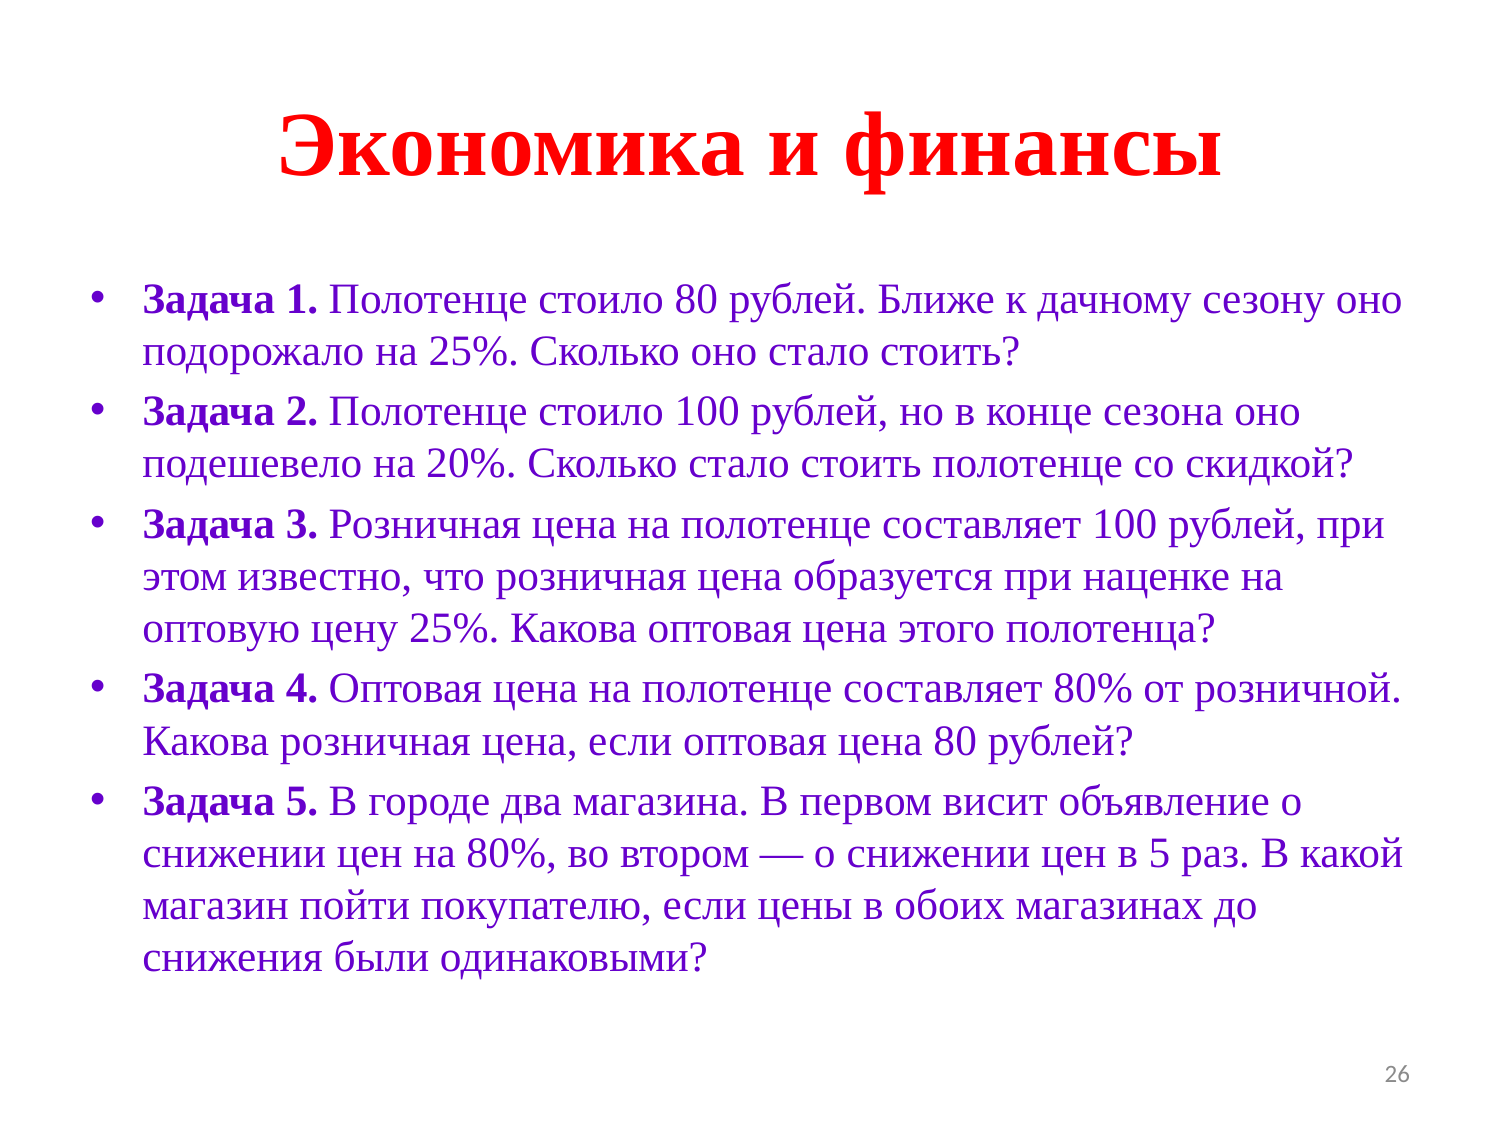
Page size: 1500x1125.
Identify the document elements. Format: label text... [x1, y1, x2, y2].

slide_number 26 [1074, 1042, 1425, 1103]
list Задача 1. Полотенце стоило 80 рублей. Ближе к дачному сезону оно подорожало на 25%. Сколько оно стало стоить? Задача 2. Полотенце стоило 100 рублей, но в конце сезона оно подешевело на 20%. Сколько стало стоить полотенце со скидкой? Задача 3. Розничная цена на полотенце составляет 100 рублей, при этом известно, что розничная цена образуется при наценке на оптовую цену 25%. Какова оптовая цена этого полотенца? Задача 4. Оптовая цена на полотенце составляет 80% от розничной. Какова розничная цена, если оптовая цена 80 рублей? Задача 5. В городе два магазина. В первом висит объявление о снижении цен на 80%, во втором — о снижении цен в 5 раз. В какой магазин пойти покупателю, если цены в обоих магазинах до снижения были одинаковыми? [75, 262, 1425, 1005]
title Экономика и финансы [75, 45, 1425, 233]
